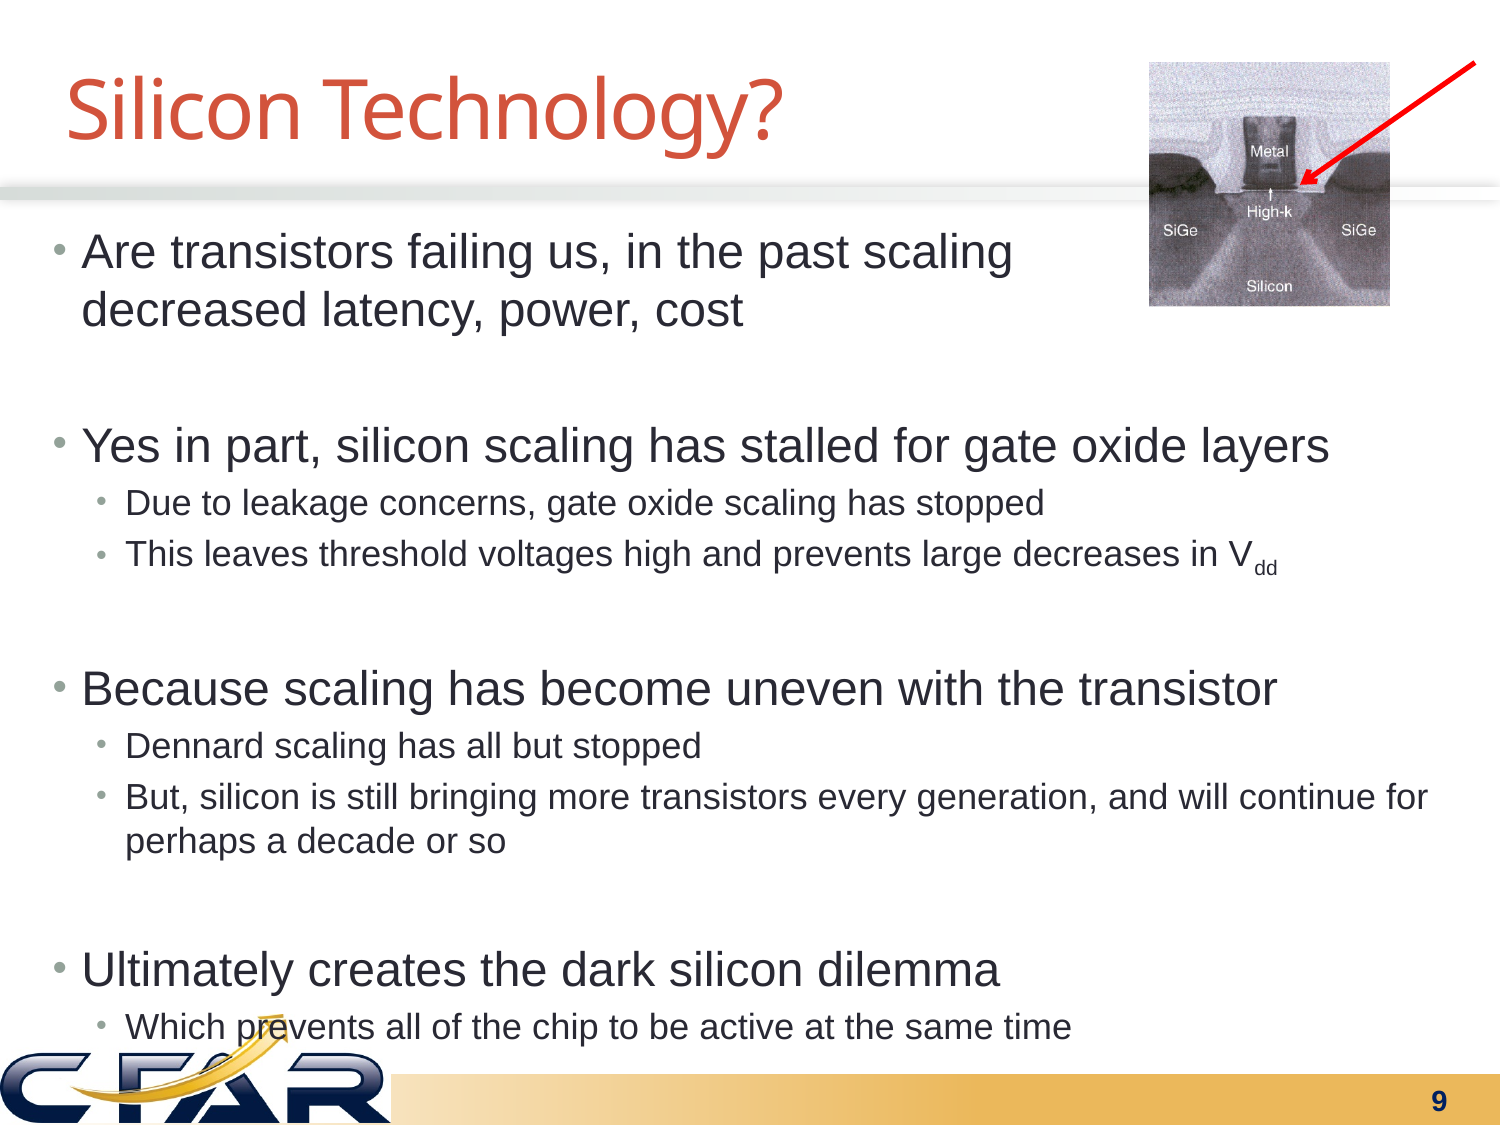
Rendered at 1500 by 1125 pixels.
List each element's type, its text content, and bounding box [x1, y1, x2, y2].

title Silicon Technology? [50, 24, 1400, 188]
list Are transistors failing us, in the past scaling decreased latency, power, cost Yes in part, silicon scaling has stalled for gate oxide layers Due to leakage concerns, gate oxide scaling has stopped This leaves threshold voltages high and prevents large decreases in Vdd Because scaling has become uneven with the transistor Dennard scaling has all but stopped But, silicon is still bringing more transistors every generation, and will continue for perhaps a decade or so Ultimately creates the dark silicon dilemma Which prevents all of the chip to be active at the same time [37, 212, 1463, 1063]
slide_number 9 [1325, 1074, 1463, 1125]
picture [0, 1014, 391, 1123]
picture [1149, 62, 1390, 308]
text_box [1299, 62, 1476, 185]
